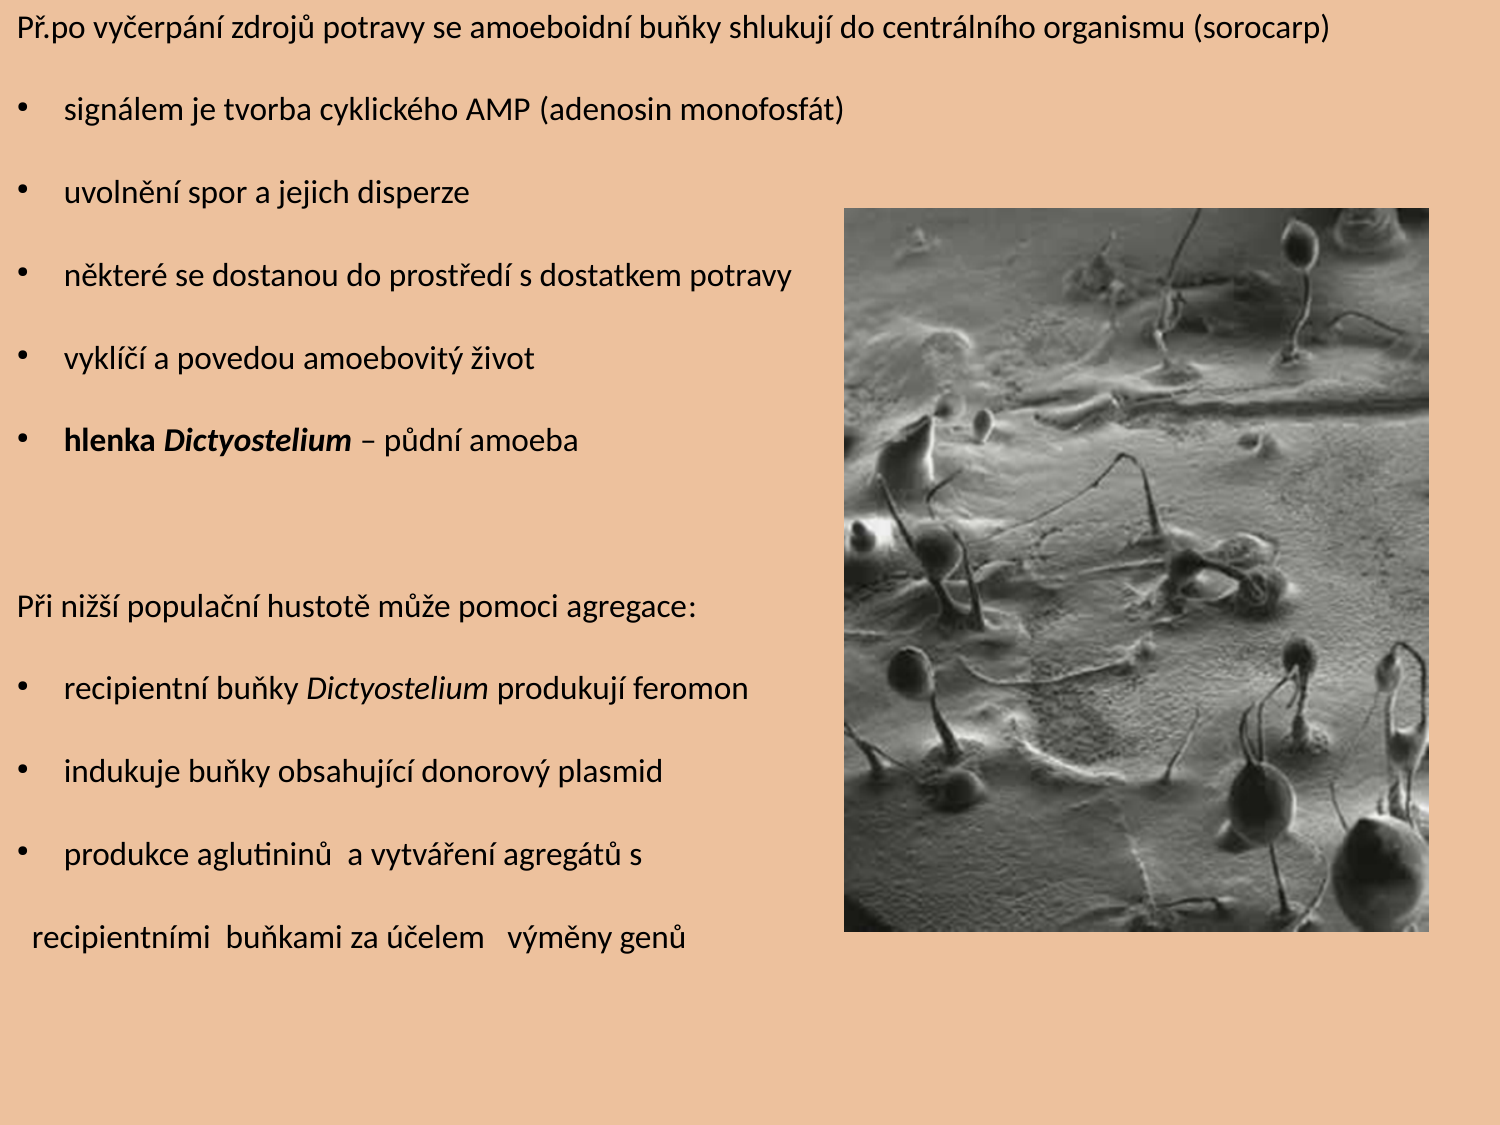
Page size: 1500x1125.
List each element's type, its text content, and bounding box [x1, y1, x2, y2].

picture [844, 207, 1429, 932]
list Př.po vyčerpání zdrojů potravy se amoeboidní buňky shlukují do centrálního organismu (sorocarp) signálem je tvorba cyklického AMP (adenosin monofosfát) uvolnění spor a jejich disperze některé se dostanou do prostředí s dostatkem potravy vyklíčí a povedou amoebovitý život hlenka Dictyostelium – půdní amoeba Při nižší populační hustotě může pomoci agregace: recipientní buňky Dictyostelium produkují feromon indukuje buňky obsahující donorový plasmid produkce aglutininů a vytváření agregátů s recipientními buňkami za účelem výměny genů [2, 0, 1353, 1118]
